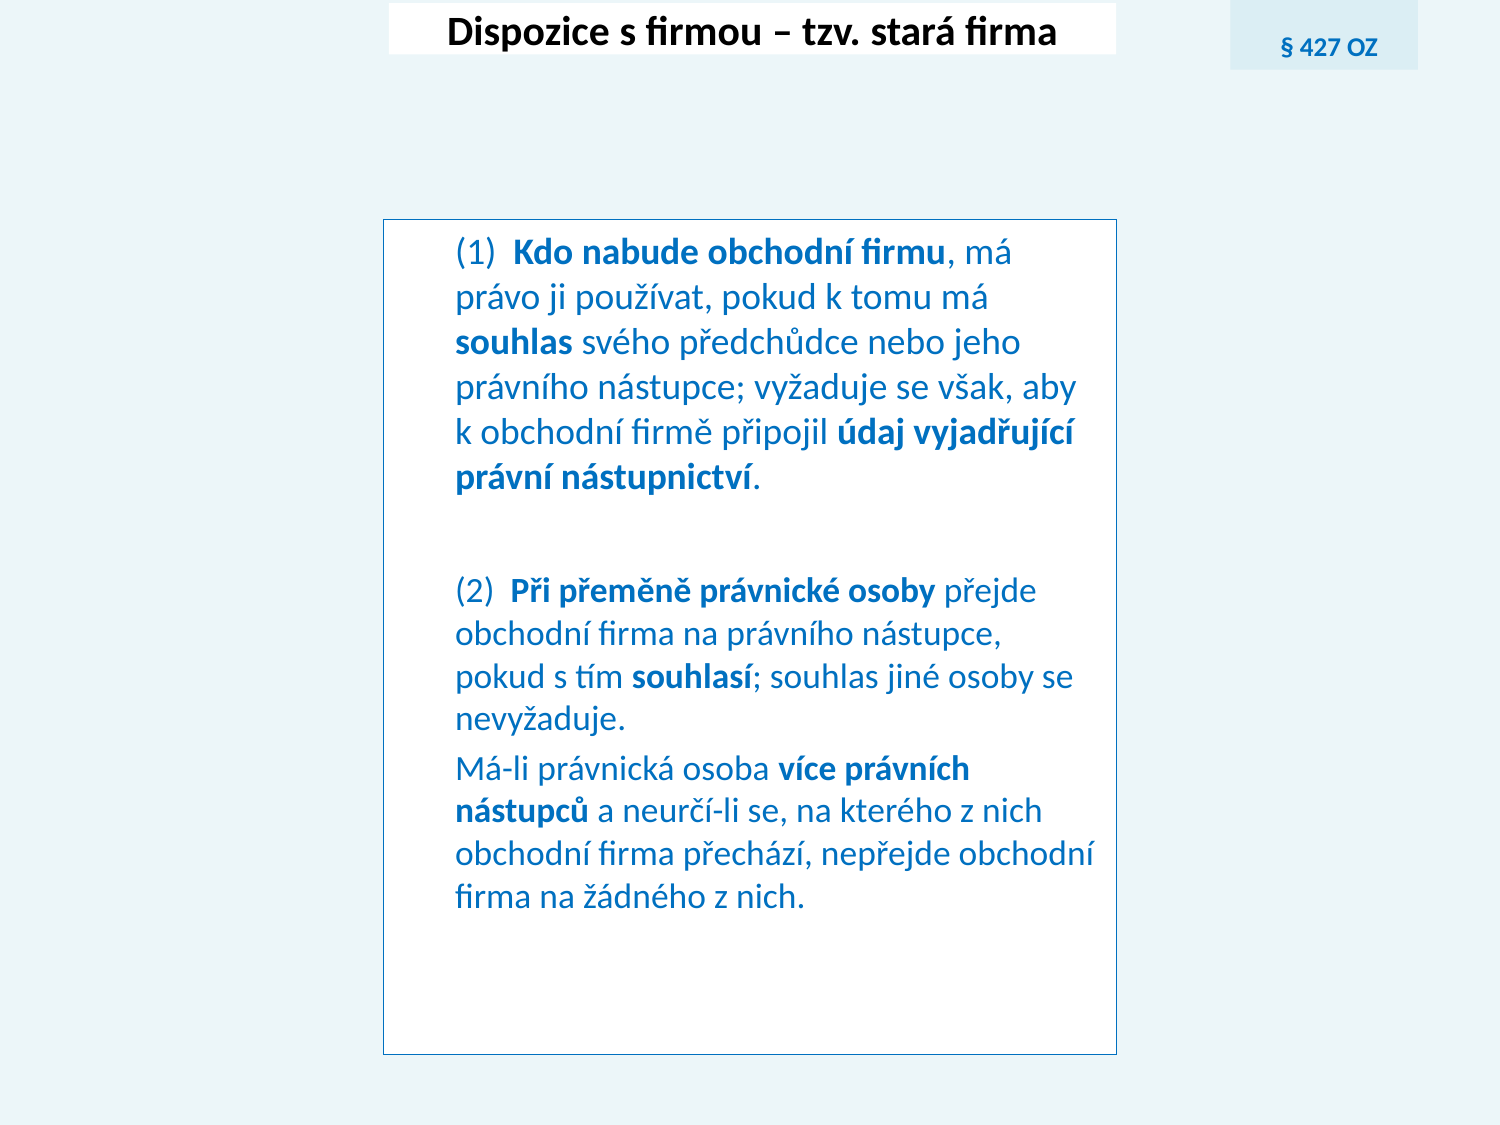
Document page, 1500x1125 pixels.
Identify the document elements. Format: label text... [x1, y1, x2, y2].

list (1) Kdo nabude obchodní firmu, má právo ji používat, pokud k tomu má souhlas svého předchůdce nebo jeho právního nástupce; vyžaduje se však, aby k obchodní firmě připojil údaj vyjadřující právní nástupnictví. (2) Při přeměně právnické osoby přejde obchodní firma na právního nástupce, pokud s tím souhlasí; souhlas jiné osoby se nevyžaduje. Má-li právnická osoba více právních nástupců a neurčí-li se, na kterého z nich obchodní firma přechází, nepřejde obchodní firma na žádného z nich. [383, 219, 1117, 1055]
list § 427 OZ [1230, 0, 1418, 70]
text_box Dispozice s firmou – tzv. stará firma [388, 3, 1117, 55]
